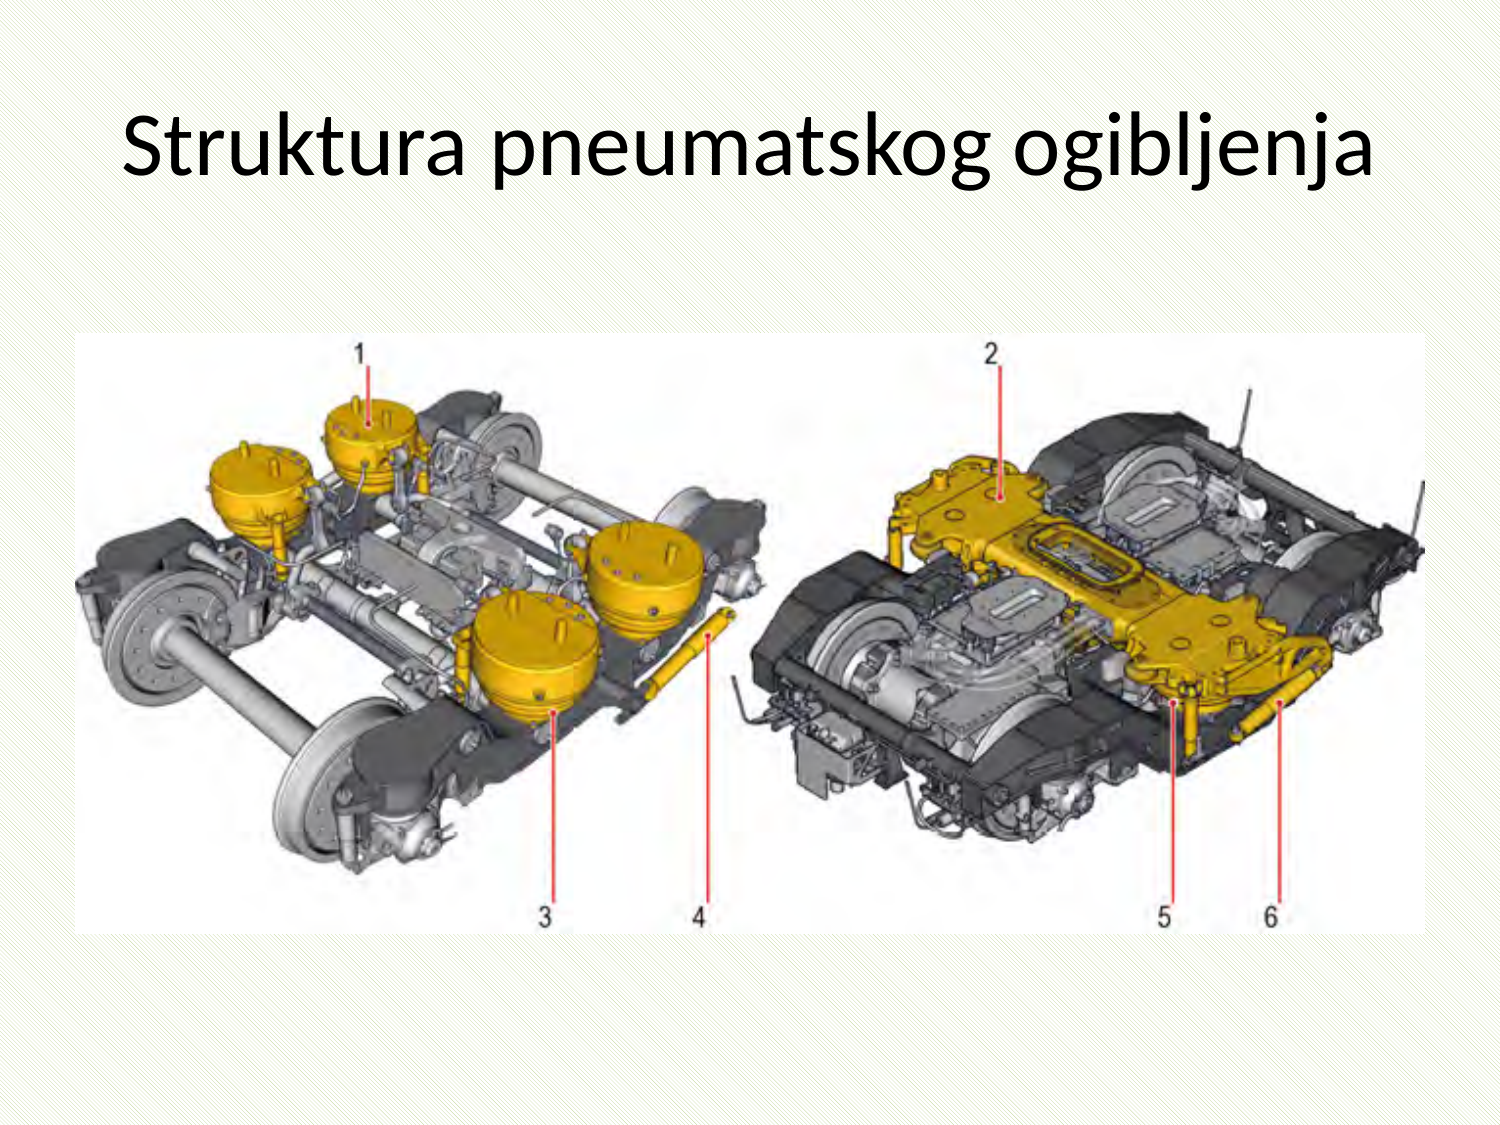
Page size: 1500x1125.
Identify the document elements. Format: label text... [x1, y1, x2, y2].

title Struktura pneumatskog ogibljenja [75, 45, 1425, 233]
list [74, 333, 1426, 934]
